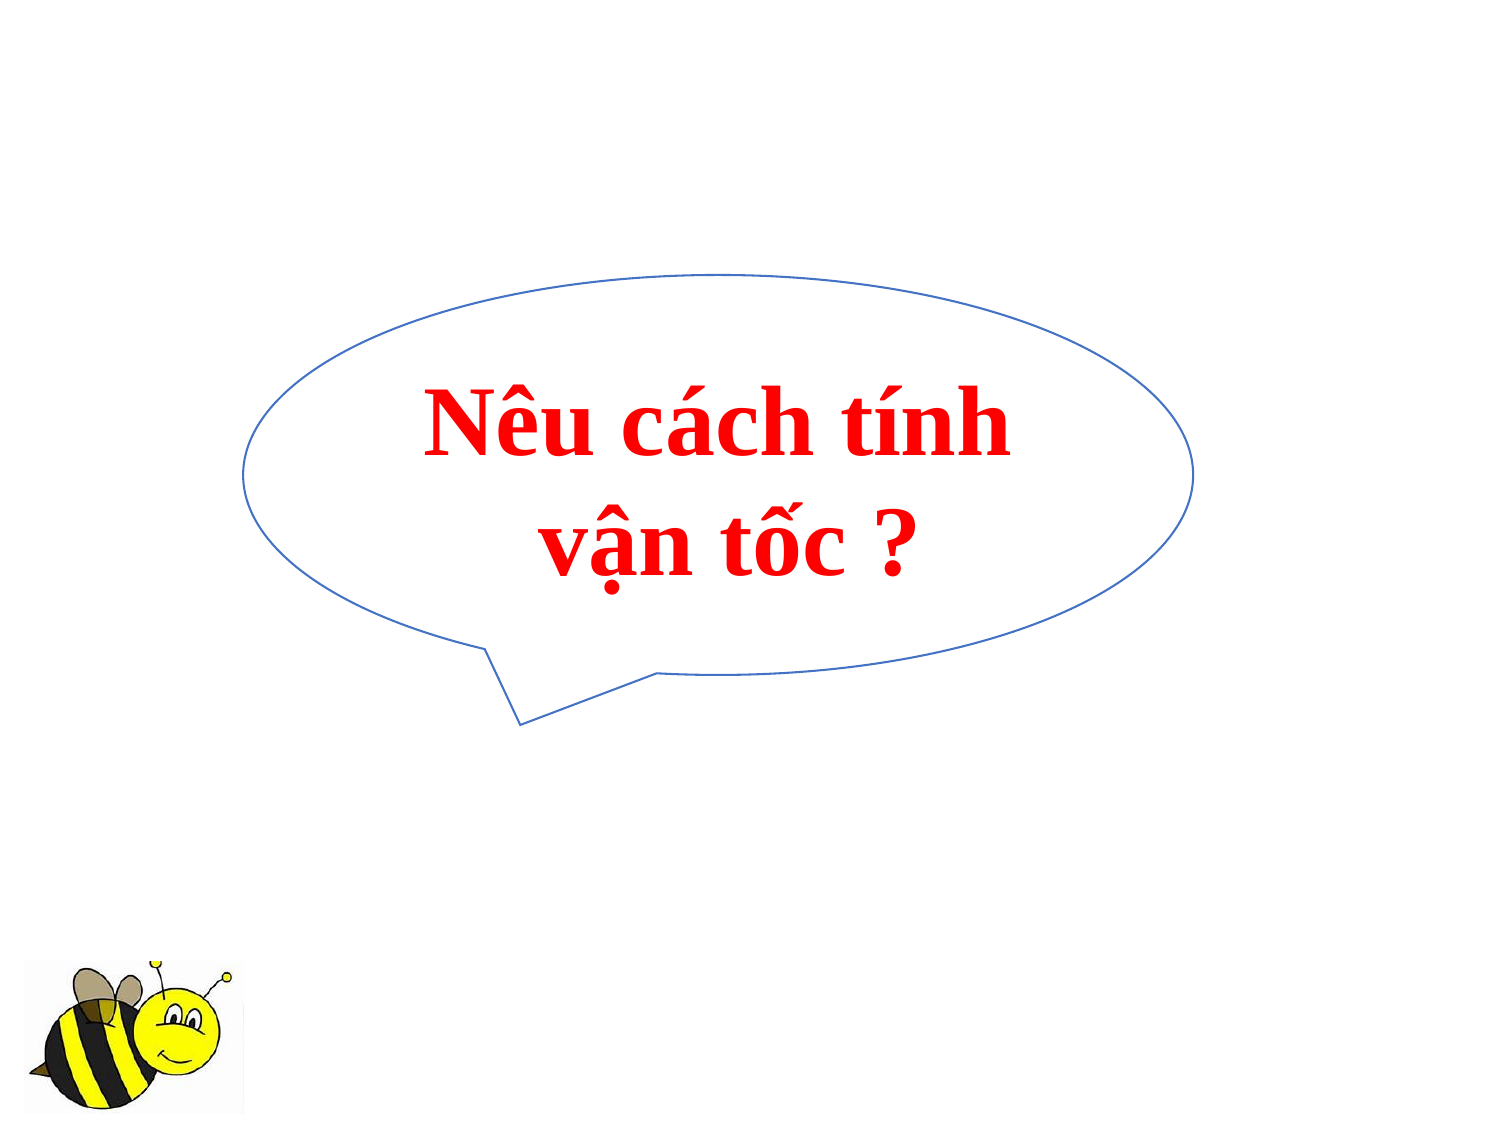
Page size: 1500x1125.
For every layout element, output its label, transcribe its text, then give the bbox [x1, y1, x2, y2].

picture [24, 961, 244, 1114]
text_box Nêu cách tính vận tốc ? [242, 273, 1195, 727]
